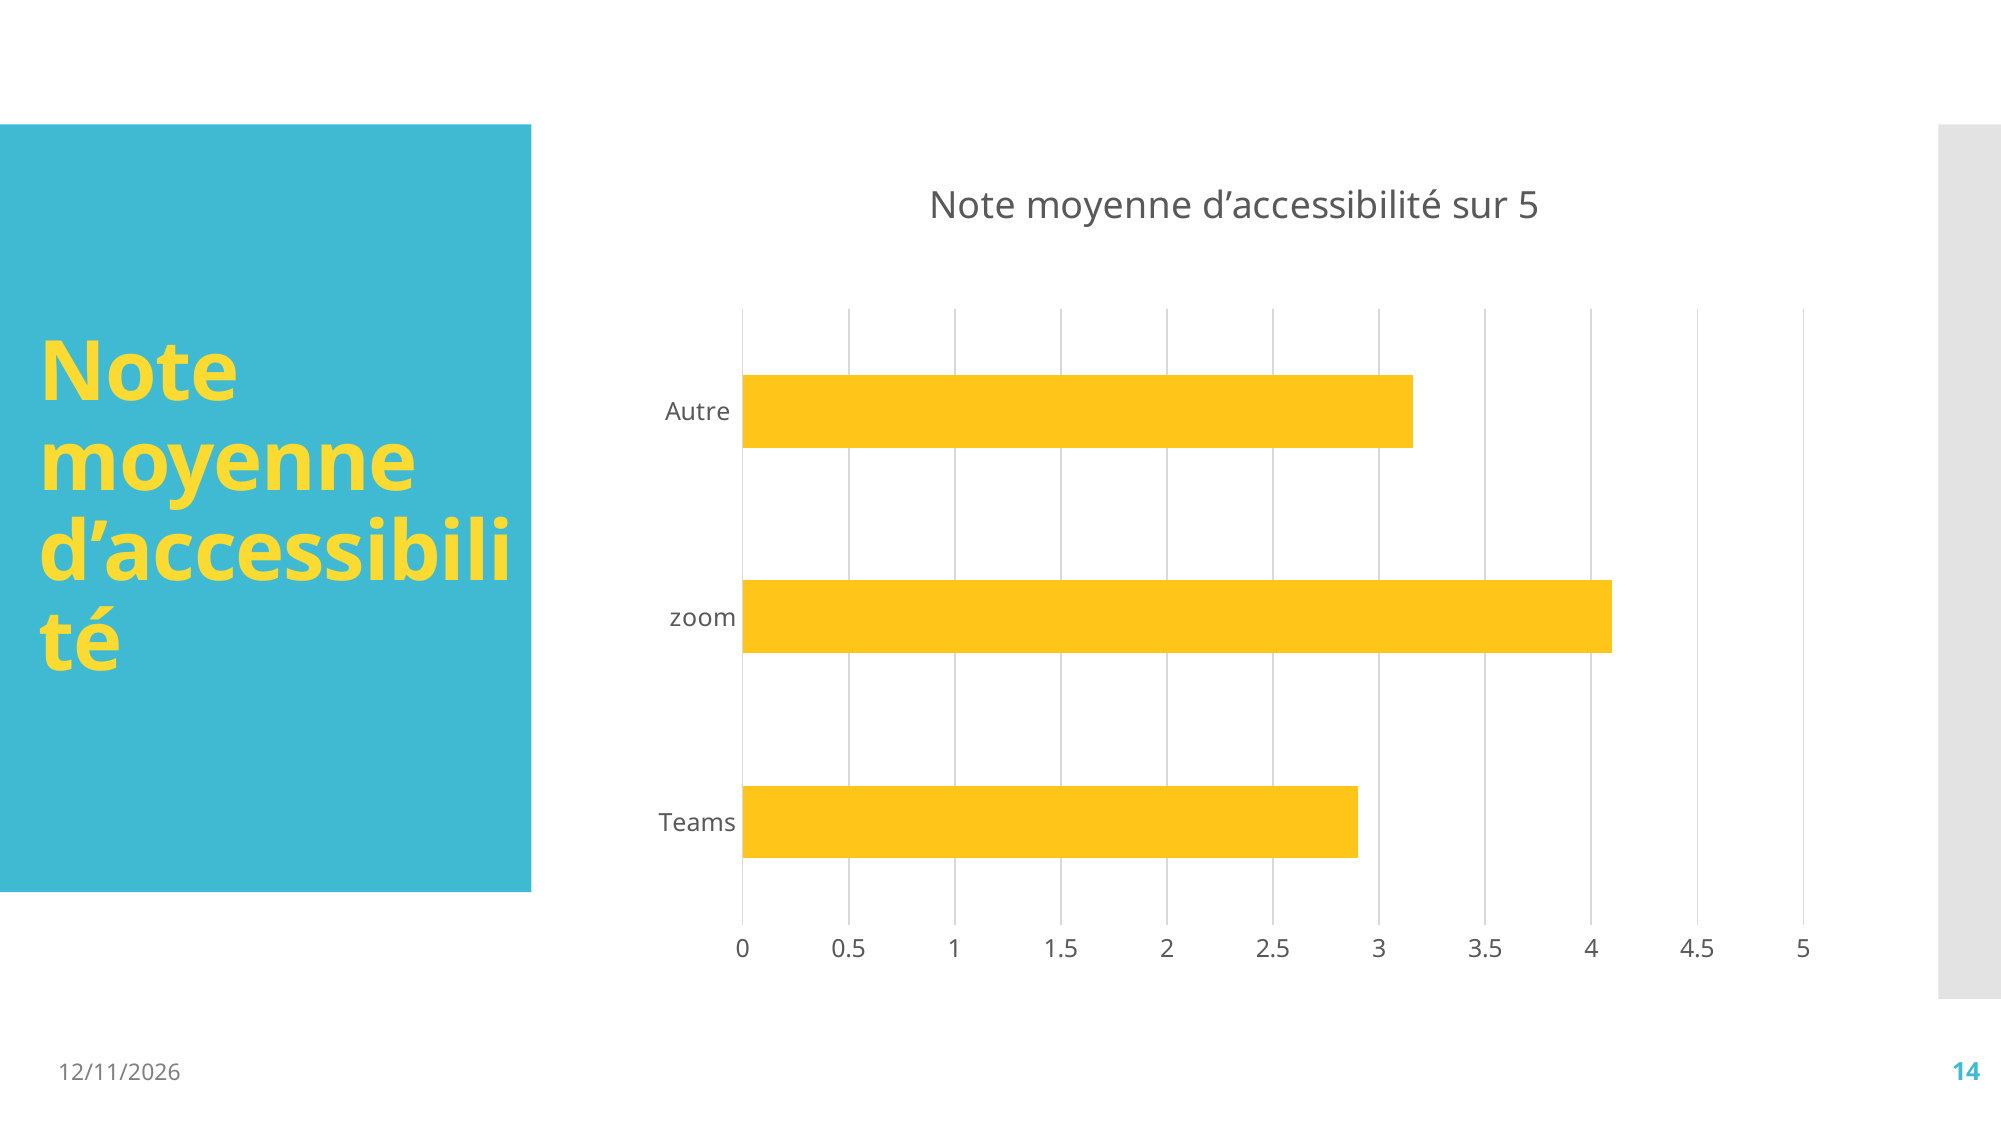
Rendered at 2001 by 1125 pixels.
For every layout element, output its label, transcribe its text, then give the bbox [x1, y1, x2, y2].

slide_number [43, 1042, 493, 1103]
slide_number 14 [1744, 1042, 1996, 1103]
title Note moyenne d’accessibilité [23, 130, 533, 886]
chart [634, 141, 1835, 982]
